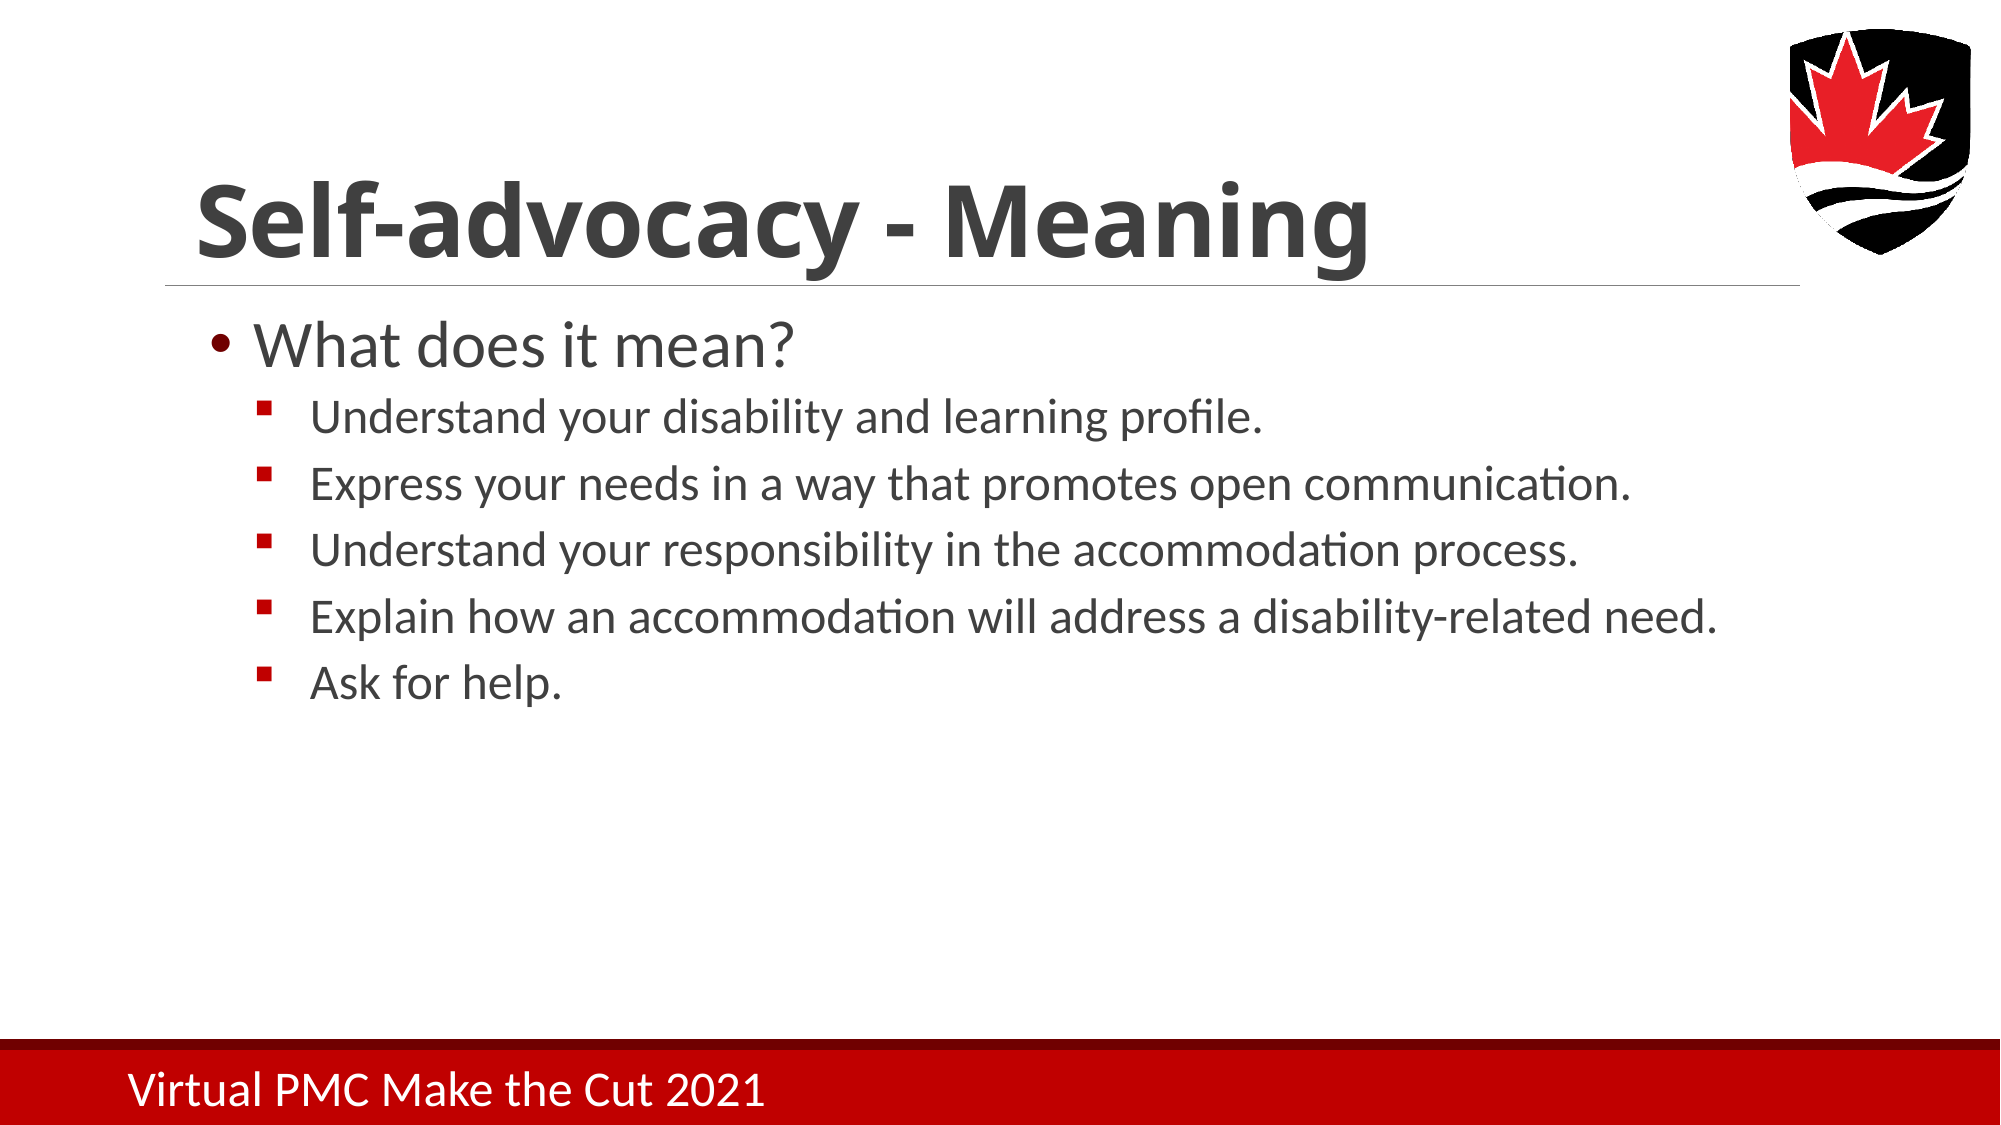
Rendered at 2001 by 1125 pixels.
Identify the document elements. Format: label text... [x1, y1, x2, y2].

picture [1788, 29, 1972, 255]
title Self-advocacy - Meaning [180, 47, 1830, 285]
list What does it mean? Understand your disability and learning profile. Express your needs in a way that promotes open communication. Understand your responsibility in the accommodation process. Explain how an accommodation will address a disability-related need. Ask for help. [180, 302, 1830, 963]
